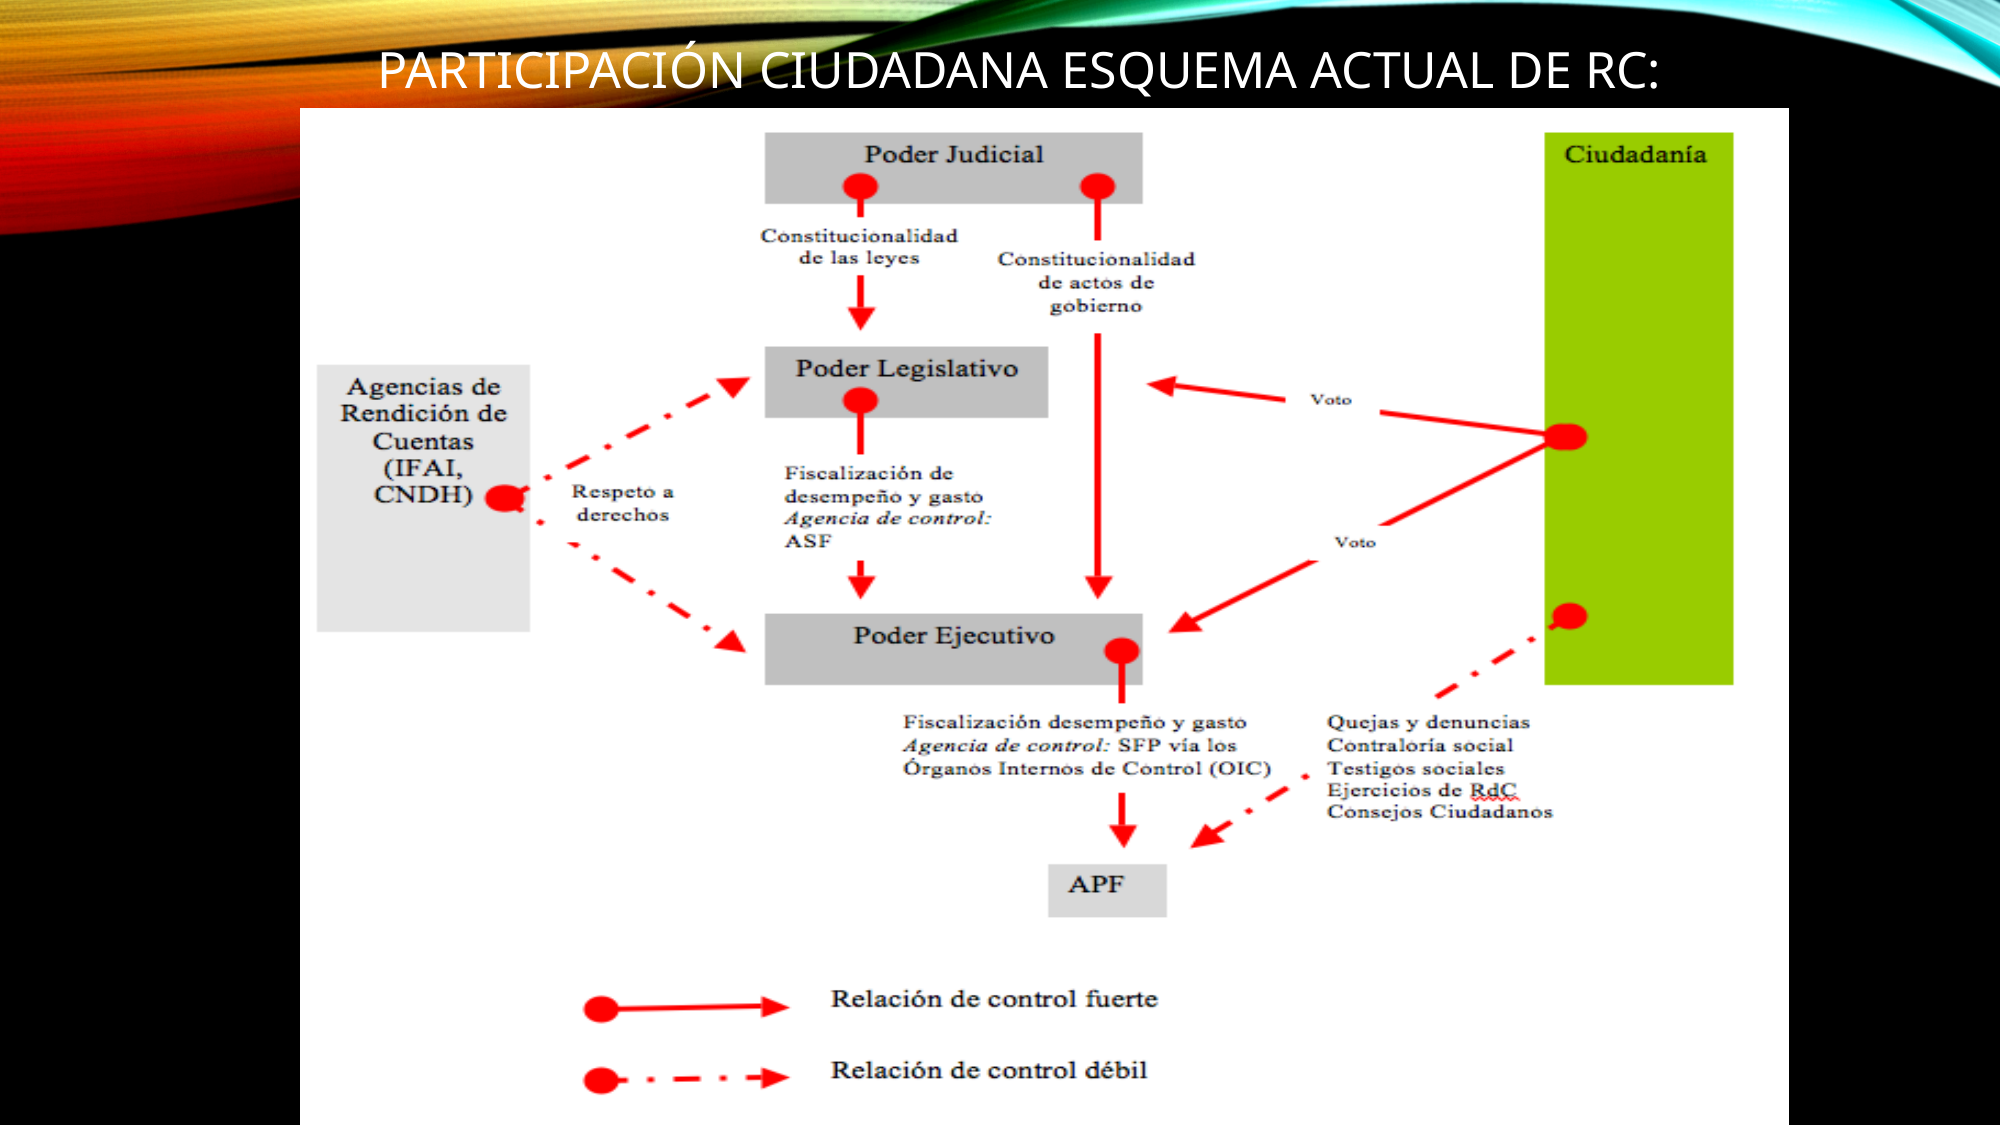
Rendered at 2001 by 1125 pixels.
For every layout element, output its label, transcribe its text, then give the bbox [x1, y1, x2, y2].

title Participación ciudadana esquema actual de RC: [326, 30, 1677, 107]
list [299, 107, 1790, 1125]
picture [0, 0, 2000, 237]
